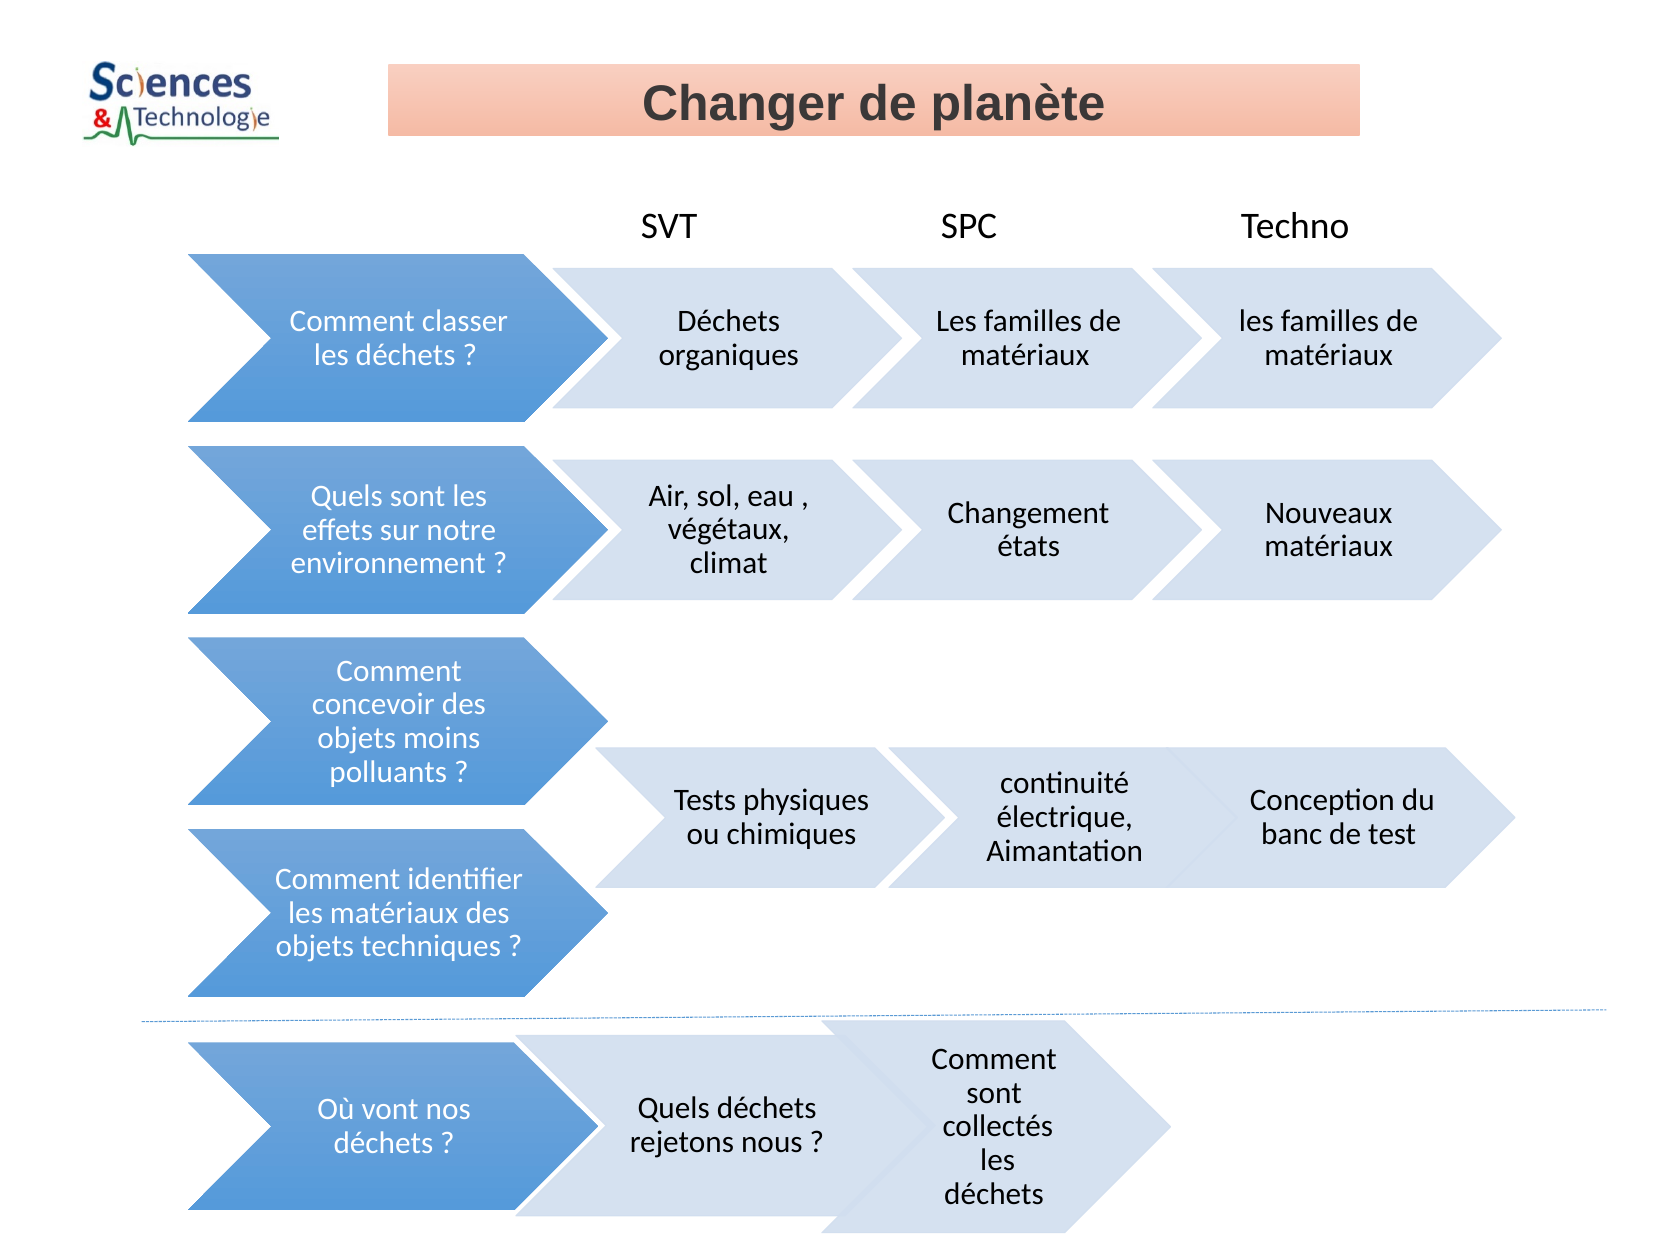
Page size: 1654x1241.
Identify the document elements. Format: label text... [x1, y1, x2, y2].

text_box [70, 253, 1619, 1233]
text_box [141, 1009, 1607, 1022]
text_box SVT SPC Techno [625, 193, 1371, 253]
text_box Changer de planète [388, 64, 1360, 136]
picture [82, 61, 279, 147]
